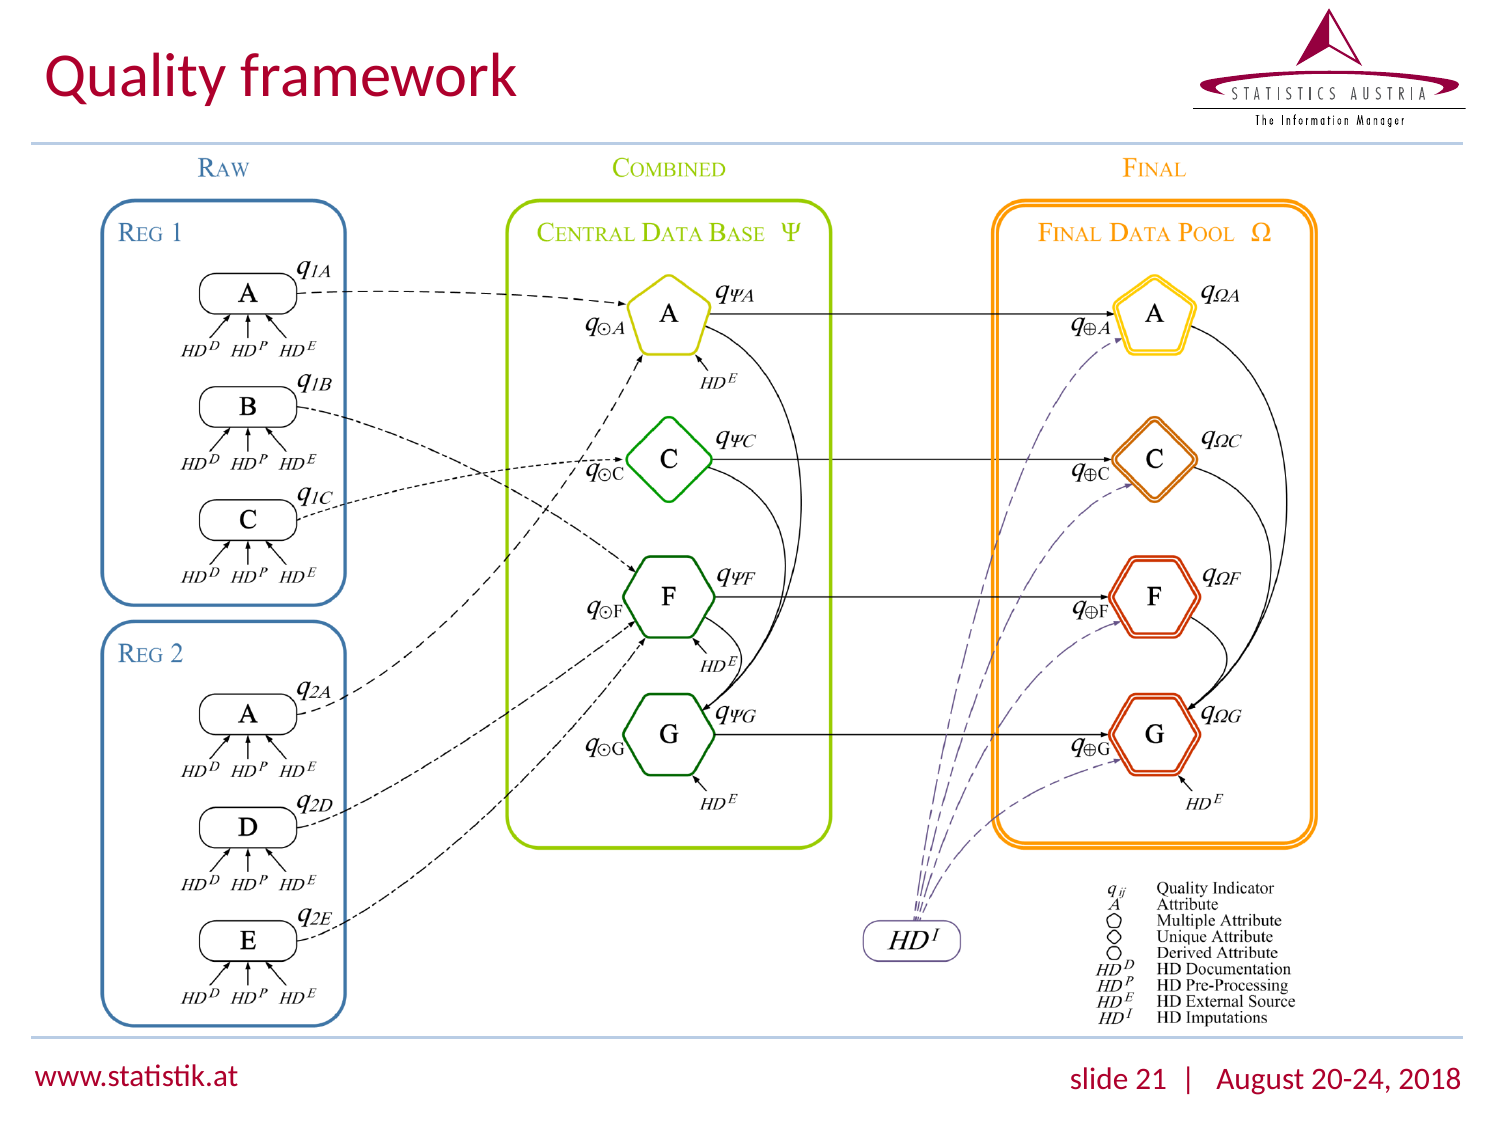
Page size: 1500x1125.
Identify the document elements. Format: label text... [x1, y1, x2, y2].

picture [100, 147, 1318, 1030]
title Quality framework [29, 38, 1174, 118]
